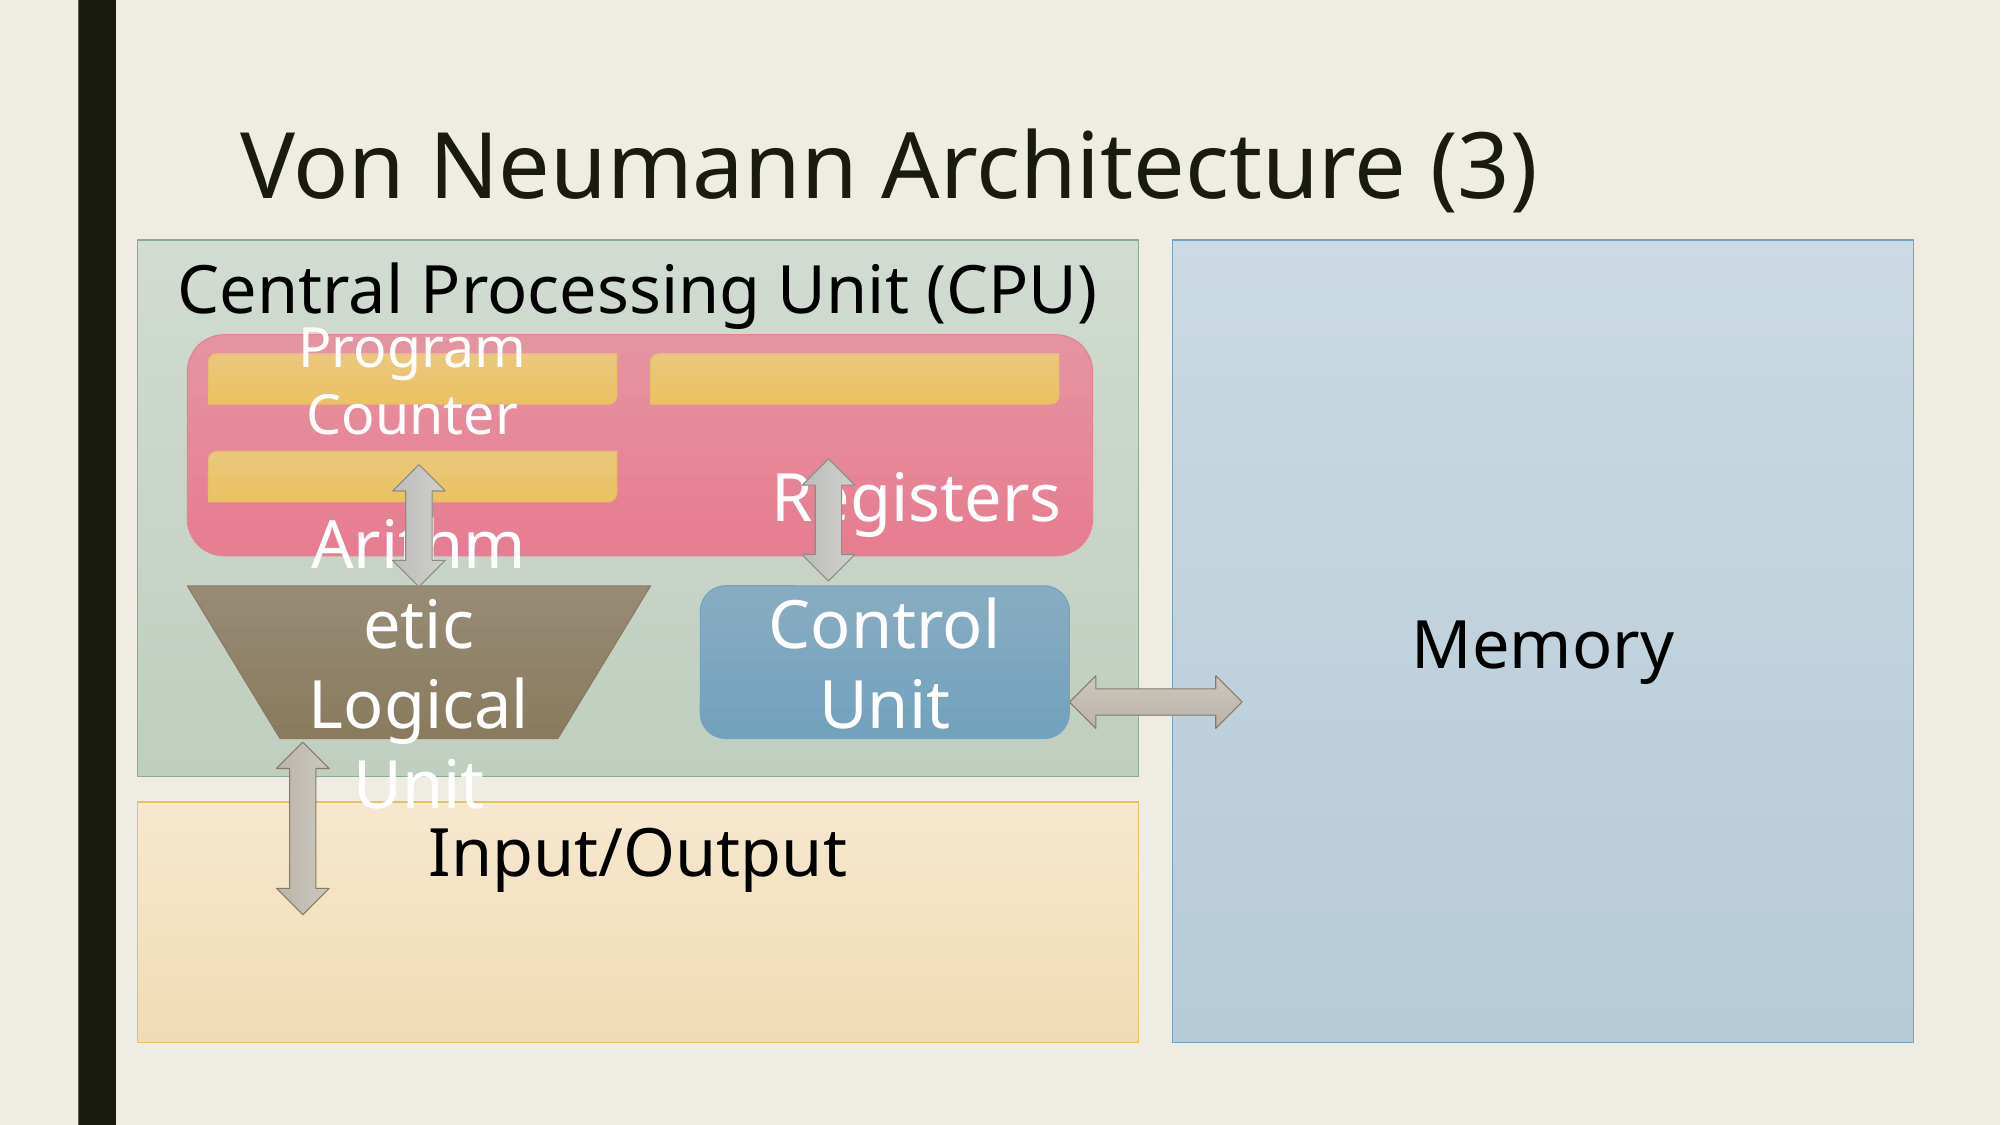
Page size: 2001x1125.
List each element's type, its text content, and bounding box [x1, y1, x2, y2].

text_box [392, 464, 446, 588]
text_box [649, 353, 1060, 405]
text_box Central Processing Unit (CPU) [137, 239, 1139, 777]
text_box [275, 741, 330, 916]
text_box Program Counter [207, 353, 618, 405]
title Von Neumann Architecture (3) [225, 112, 1800, 357]
text_box [801, 458, 856, 582]
text_box Control Unit [699, 585, 1070, 740]
text_box Memory [1172, 239, 1914, 1043]
text_box Input/Output [137, 801, 1139, 1043]
text_box Registers [186, 334, 1094, 557]
text_box Arithmetic Logical Unit [186, 585, 652, 740]
text_box [207, 450, 618, 503]
text_box [1070, 675, 1243, 729]
